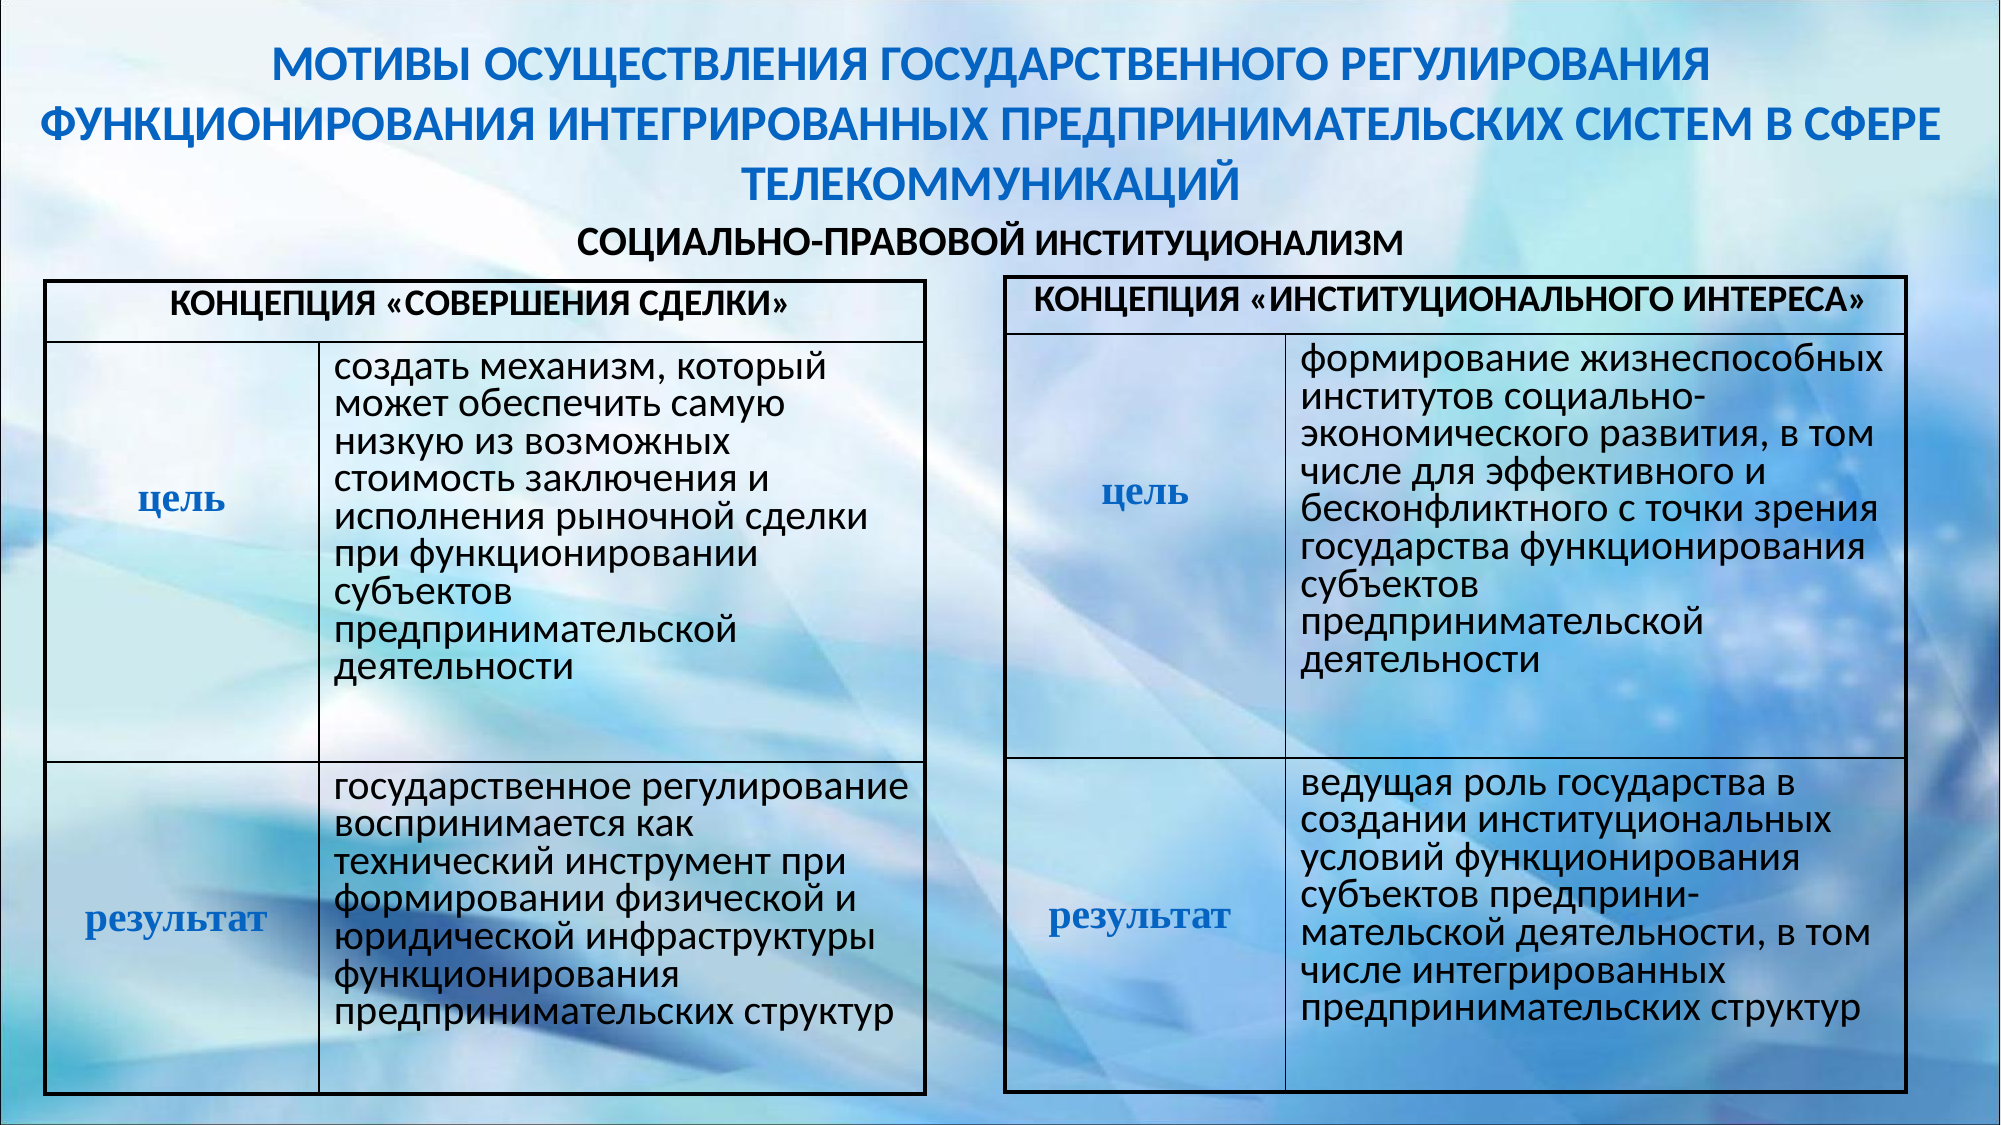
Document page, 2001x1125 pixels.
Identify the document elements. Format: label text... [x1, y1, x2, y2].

table_cell цель [1007, 335, 1285, 757]
table_header КОНЦЕПЦИЯ «СОВЕРШЕНИЯ СДЕЛКИ» [47, 283, 923, 341]
table_cell формирование жизнеспособных институтов социально-экономического развития, в том числе для эффективного и бесконфликтного с точки зрения государства функционирования субъектов предпринимательской деятельности [1286, 335, 1904, 757]
table_cell цель [47, 343, 318, 761]
picture [0, 0, 2001, 1125]
text_box МОТИВЫ ОСУЩЕСТВЛЕНИЯ ГОСУДАРСТВЕННОГО РЕГУЛИРОВАНИЯ ФУНКЦИОНИРОВАНИЯ ИНТЕГРИРОВАННЫХ ПРЕДПРИНИМАТЕЛЬСКИХ СИСТЕМ В СФЕРЕ ТЕЛЕКОММУНИКАЦИЙ [11, 22, 1972, 218]
table_cell ведущая роль государства в создании институциональных условий функционирования субъектов предприни-мательской деятельности, в том числе интегрированных предпринимательских структур [1286, 759, 1904, 1090]
table_cell результат [1007, 759, 1285, 1090]
table_cell создать механизм, который может обеспечить самую низкую из возможных стоимость заключения и исполнения рыночной сделки при функционировании субъектов предпринимательской деятельности [320, 343, 923, 761]
table_cell результат [47, 763, 318, 1092]
text_box СОЦИАЛЬНО-ПРАВОВОЙ ИНСТИТУЦИОНАЛИЗМ [72, 206, 1918, 272]
table_header КОНЦЕПЦИЯ «ИНСТИТУЦИОНАЛЬНОГО ИНТЕРЕСА» [1007, 279, 1904, 333]
table_cell государственное регулирование воспринимается как технический инструмент при формировании физической и юридической инфраструктуры функционирования предпринимательских структур [320, 763, 923, 1092]
text_box [196, 272, 1768, 284]
